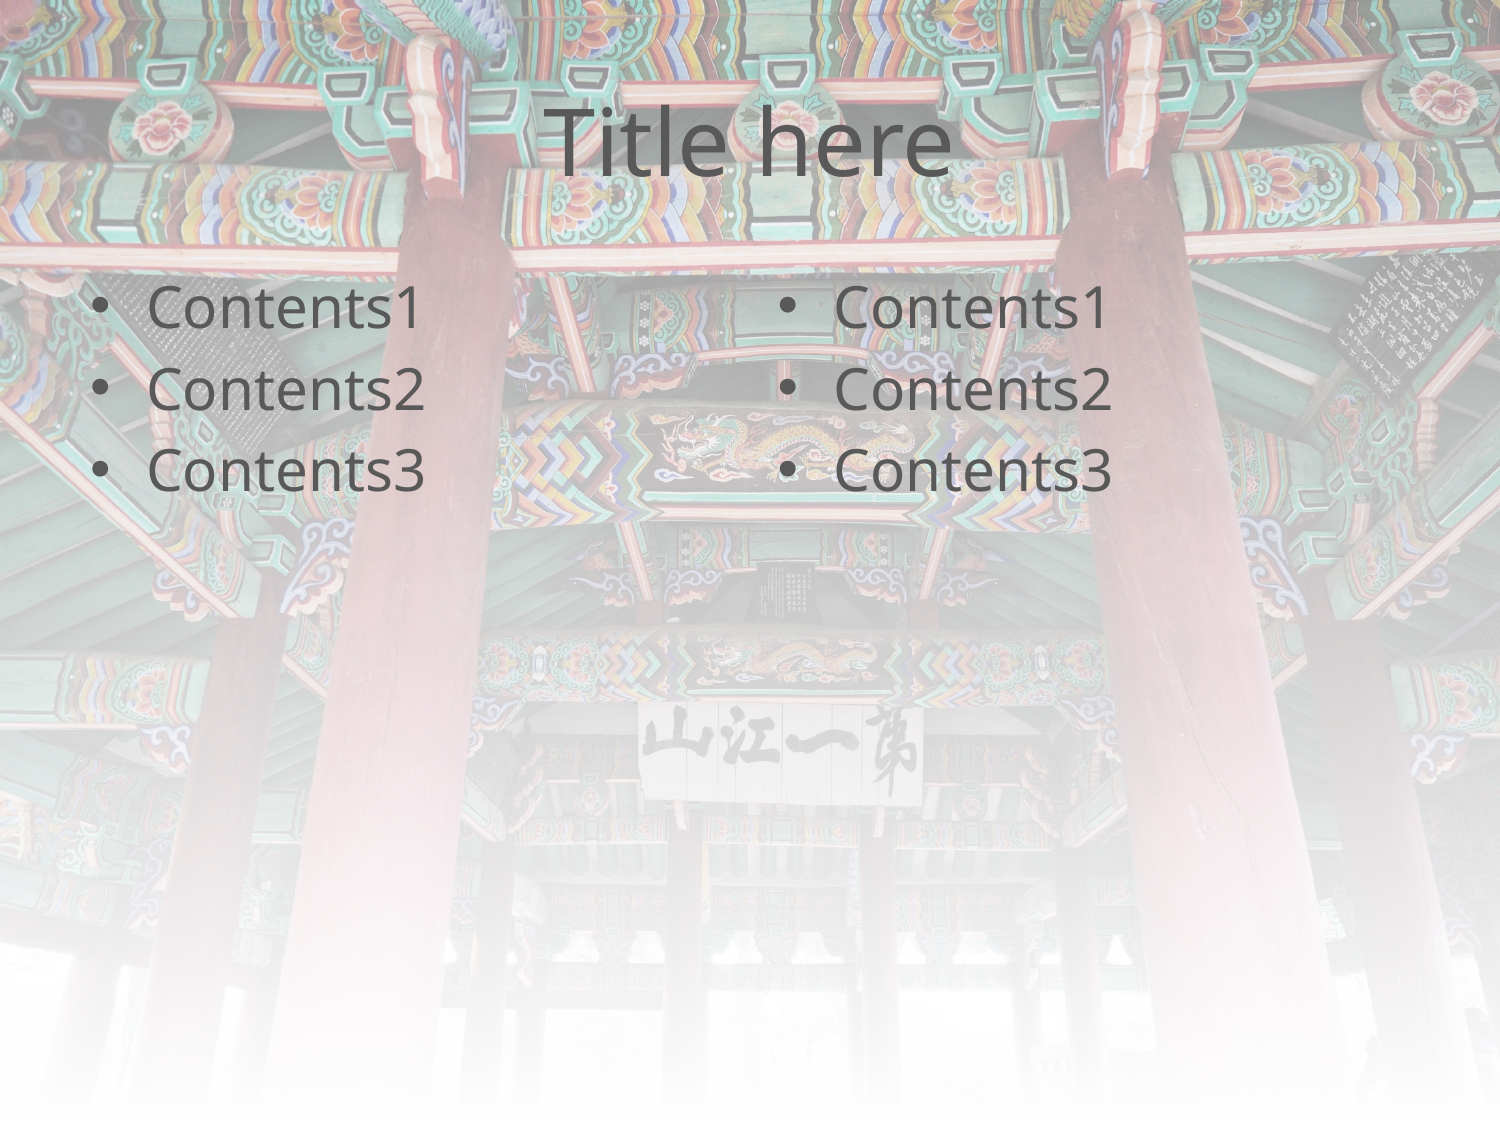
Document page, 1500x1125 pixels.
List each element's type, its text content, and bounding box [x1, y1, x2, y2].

list Contents1 Contents2 Contents3 [762, 262, 1425, 1005]
title Title here [75, 45, 1425, 233]
text_box [0, 0, 1500, 1125]
list Contents1 Contents2 Contents3 [75, 262, 738, 1005]
